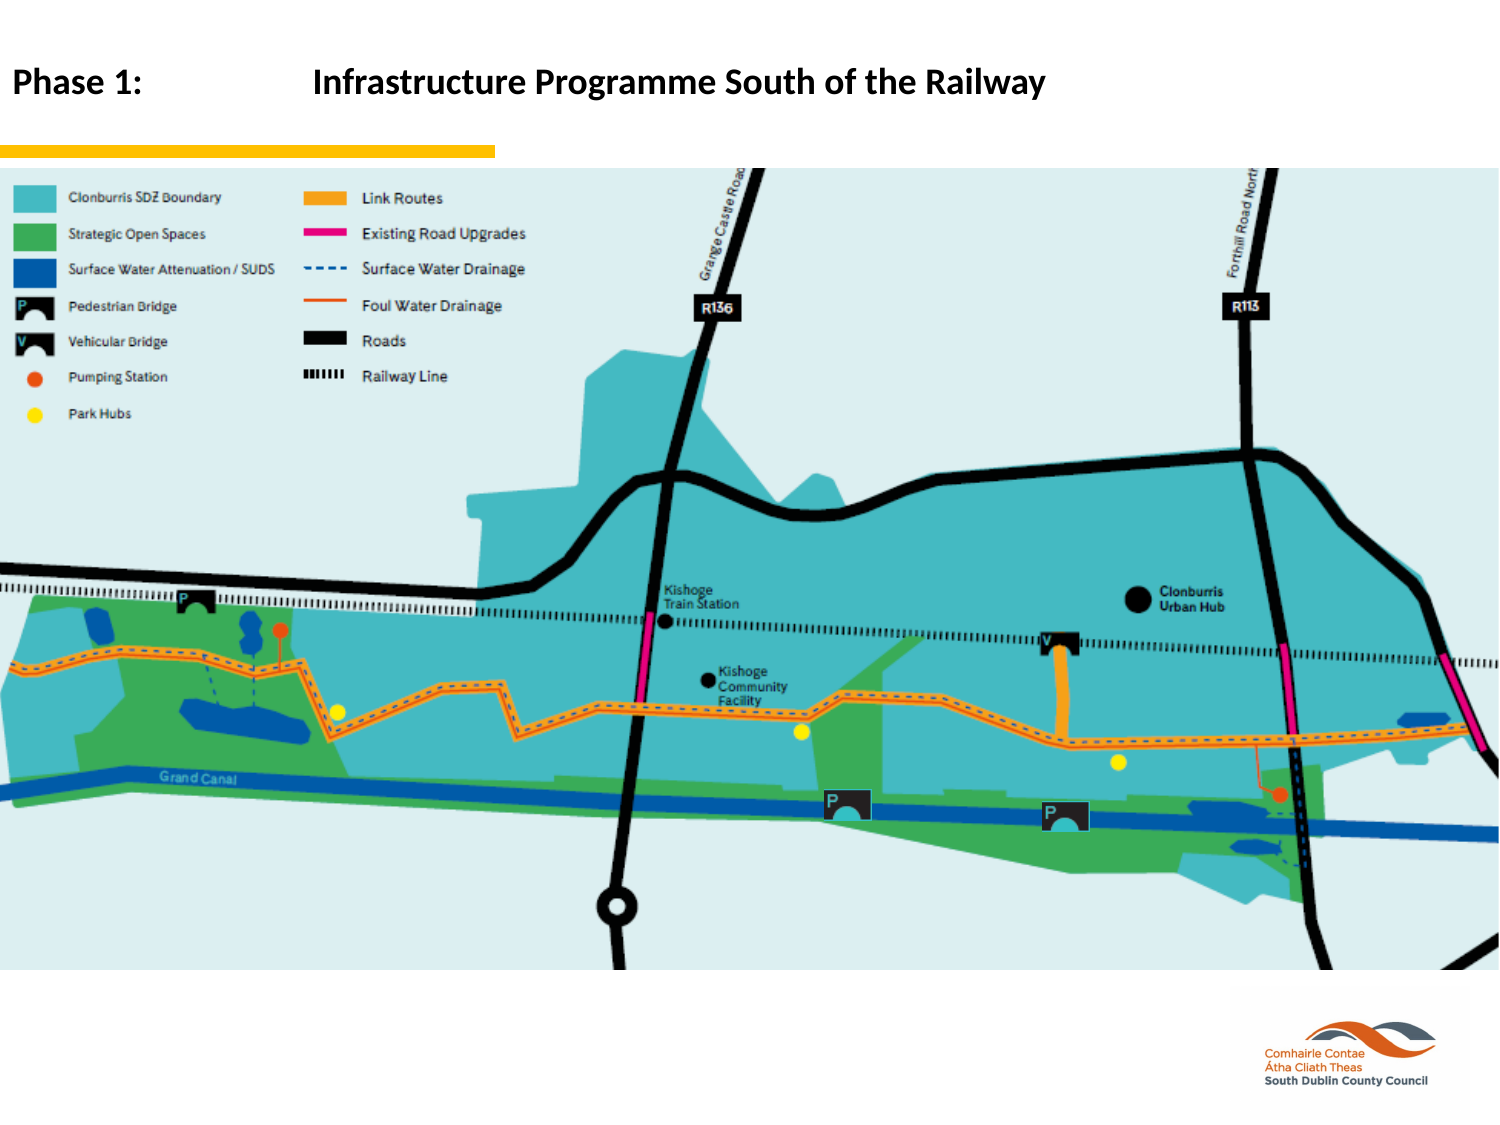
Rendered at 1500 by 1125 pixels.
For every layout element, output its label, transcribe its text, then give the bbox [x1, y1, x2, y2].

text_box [0, 168, 1500, 970]
text_box Phase 1: Infrastructure Programme South of the Railway [0, 4, 1498, 155]
picture [1230, 986, 1470, 1120]
